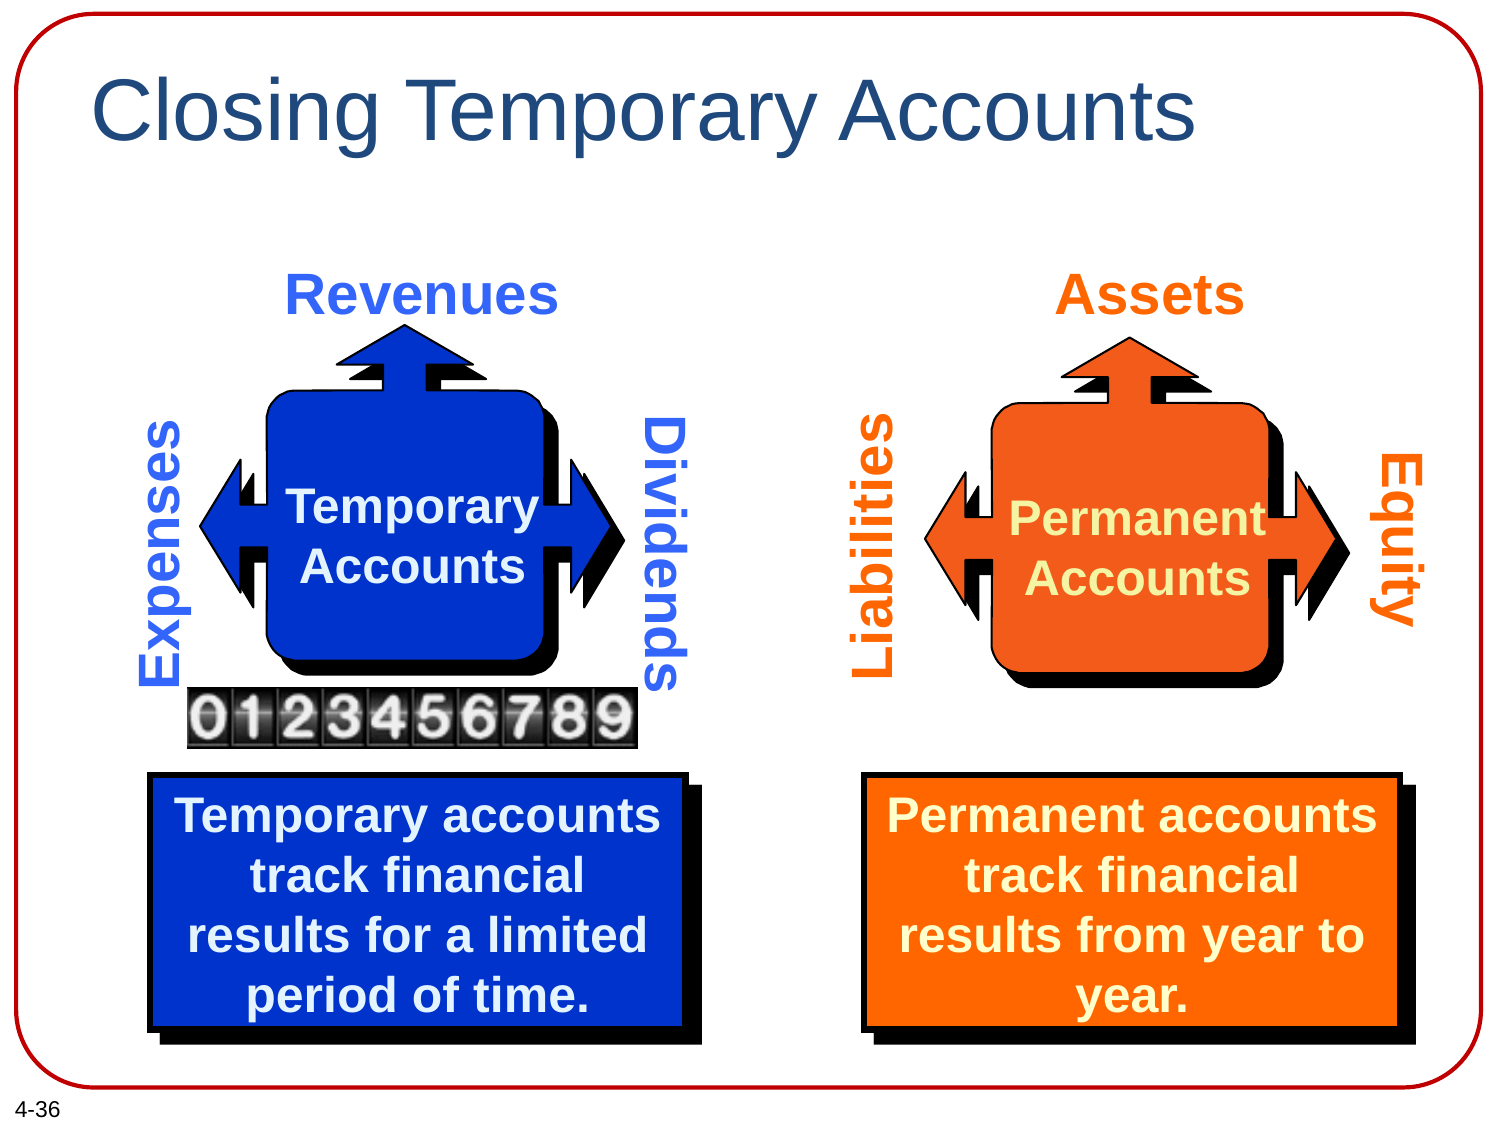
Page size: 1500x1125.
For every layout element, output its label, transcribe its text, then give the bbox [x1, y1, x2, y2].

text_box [826, 248, 1441, 1036]
picture [187, 687, 638, 749]
text_box Temporary accounts track financial results for a limited period of time. [150, 774, 686, 1030]
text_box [113, 248, 712, 749]
title Closing Temporary Accounts [74, 45, 1426, 233]
